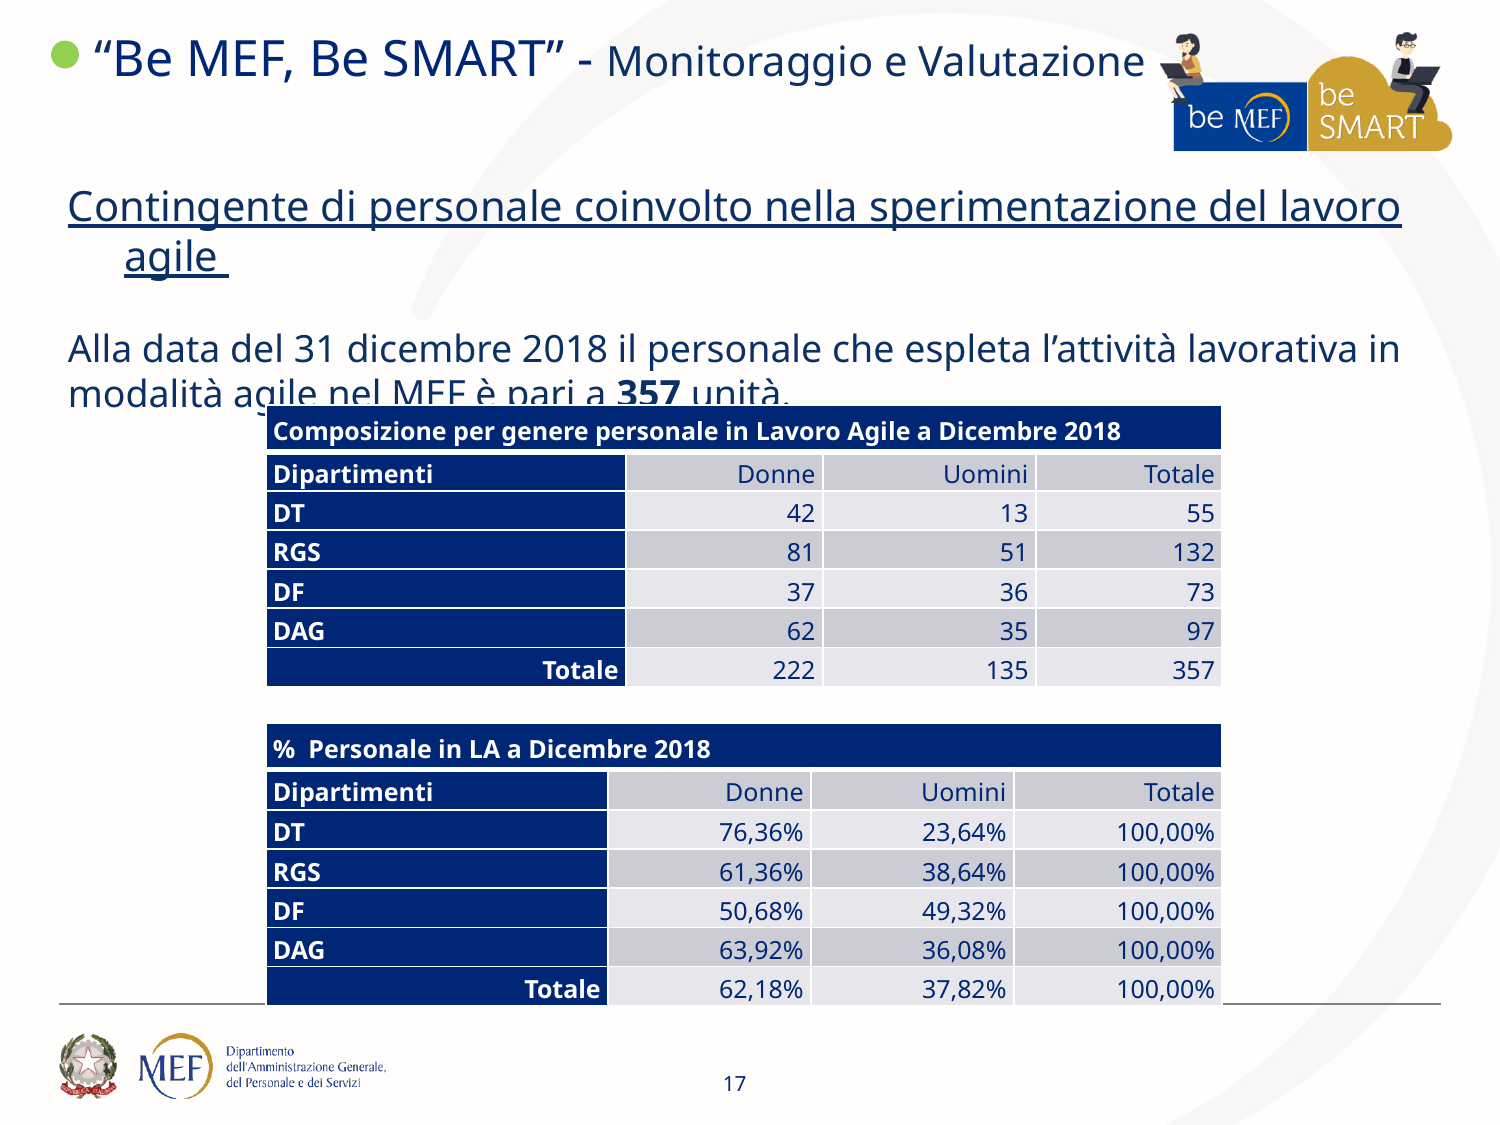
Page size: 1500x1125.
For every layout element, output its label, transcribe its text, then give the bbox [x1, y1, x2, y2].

table_cell 13 [824, 492, 1035, 529]
table_cell 63,92% [609, 928, 810, 966]
table_cell 135 [824, 648, 1035, 686]
table_header Composizione per genere personale in Lavoro Agile a Dicembre 2018 [267, 406, 1221, 449]
table_cell DAG [267, 928, 607, 966]
table_cell 73 [1037, 570, 1221, 607]
table_cell Donne [627, 455, 822, 490]
table_cell 42 [627, 492, 822, 529]
table_cell DF [267, 570, 625, 607]
table_cell Totale [1037, 455, 1221, 490]
table_cell 62,18% [609, 967, 810, 1005]
table_cell Totale [1015, 772, 1221, 809]
table_cell 61,36% [609, 850, 810, 887]
table_cell 35 [824, 609, 1035, 647]
table_cell 50,68% [609, 889, 810, 927]
table_cell 37,82% [812, 967, 1013, 1005]
table_cell Uomini [812, 772, 1013, 809]
picture [0, 0, 1500, 1125]
table_cell Totale [267, 648, 625, 686]
table_cell RGS [267, 531, 625, 568]
slide_number 17 [501, 1070, 968, 1100]
table_cell 100,00% [1015, 811, 1221, 848]
table_cell DT [267, 811, 607, 848]
table_cell 51 [824, 531, 1035, 568]
table_cell DF [267, 889, 607, 927]
table_cell 36,08% [812, 928, 1013, 966]
table_cell 36 [824, 570, 1035, 607]
table_cell 100,00% [1015, 850, 1221, 887]
table_cell 23,64% [812, 811, 1013, 848]
table_cell Donne [609, 772, 810, 809]
table_cell DAG [267, 609, 625, 647]
table_cell 37 [627, 570, 822, 607]
table_cell DT [267, 492, 625, 529]
table_cell 81 [627, 531, 822, 568]
table_cell Uomini [824, 455, 1035, 490]
table_cell 100,00% [1015, 889, 1221, 927]
list Contingente di personale coinvolto nella sperimentazione del lavoro agile Alla data del 31 dicembre 2018 il personale che espleta l’attività lavorativa in modalità agile nel MEF è pari a 357 unità. [53, 172, 1429, 990]
table_cell 49,32% [812, 889, 1013, 927]
text_box “Be MEF, Be SMART” - Monitoraggio e Valutazione [41, 18, 1376, 82]
table_cell 62 [627, 609, 822, 647]
table_cell 132 [1037, 531, 1221, 568]
table_cell 55 [1037, 492, 1221, 529]
table_cell 97 [1037, 609, 1221, 647]
table_cell 100,00% [1015, 967, 1221, 1005]
table_cell Totale [267, 967, 607, 1005]
table_cell 222 [627, 648, 822, 686]
table_cell 38,64% [812, 850, 1013, 887]
table_cell 357 [1037, 648, 1221, 686]
table_cell 76,36% [609, 811, 810, 848]
table_cell RGS [267, 850, 607, 887]
table_cell Dipartimenti [267, 772, 607, 809]
table_cell Dipartimenti [267, 455, 625, 490]
table_header % Personale in LA a Dicembre 2018 [267, 724, 1221, 767]
table_cell 100,00% [1015, 928, 1221, 966]
